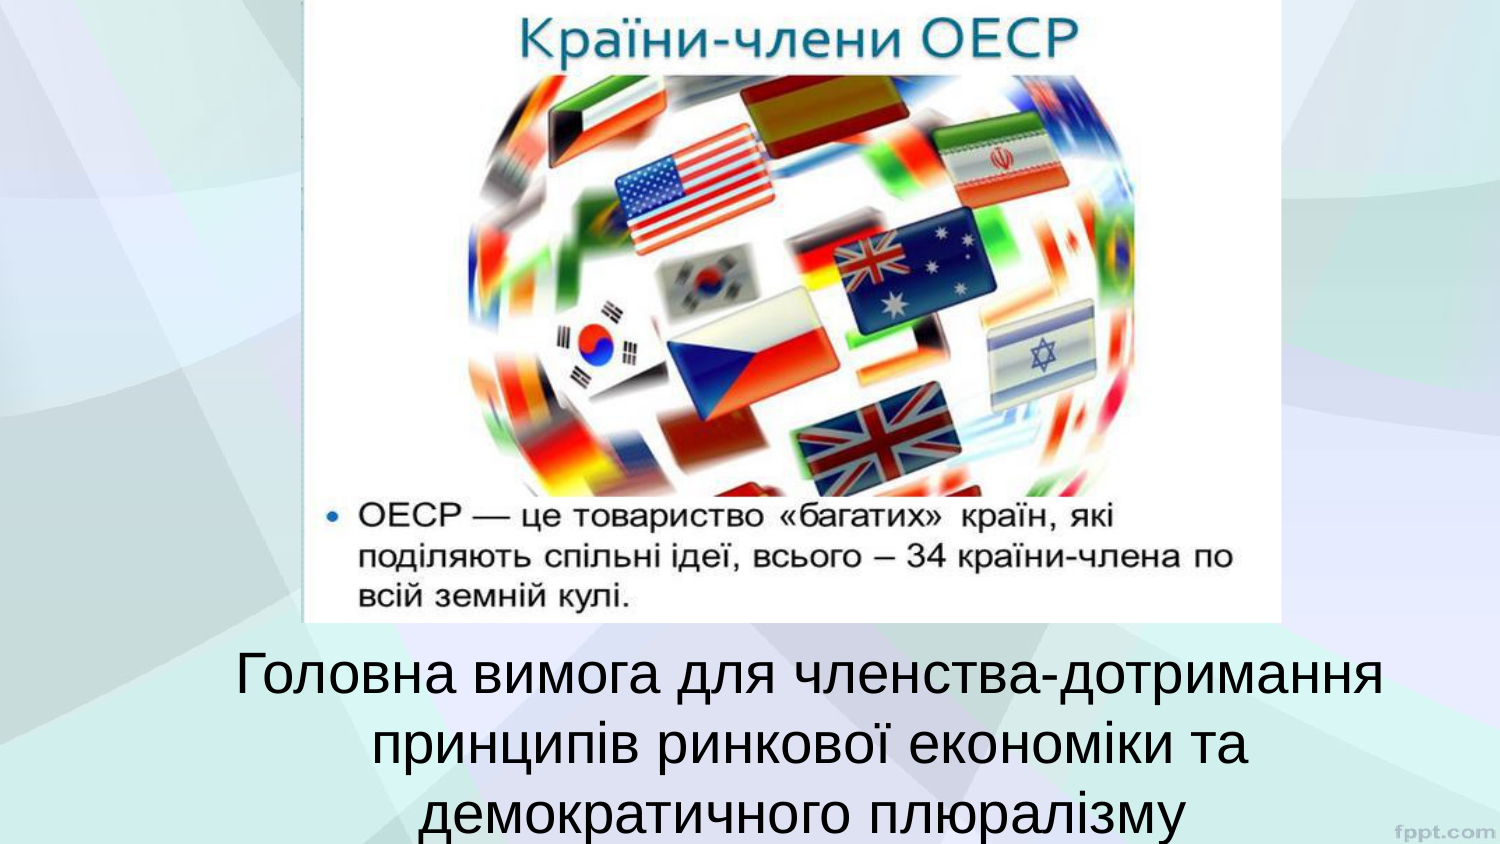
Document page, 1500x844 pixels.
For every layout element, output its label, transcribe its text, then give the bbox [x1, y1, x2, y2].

picture [0, 0, 1500, 844]
title Головна вимога для членства-дотримання принципів ринкової економіки та демократичного плюралізму [135, 622, 1486, 844]
